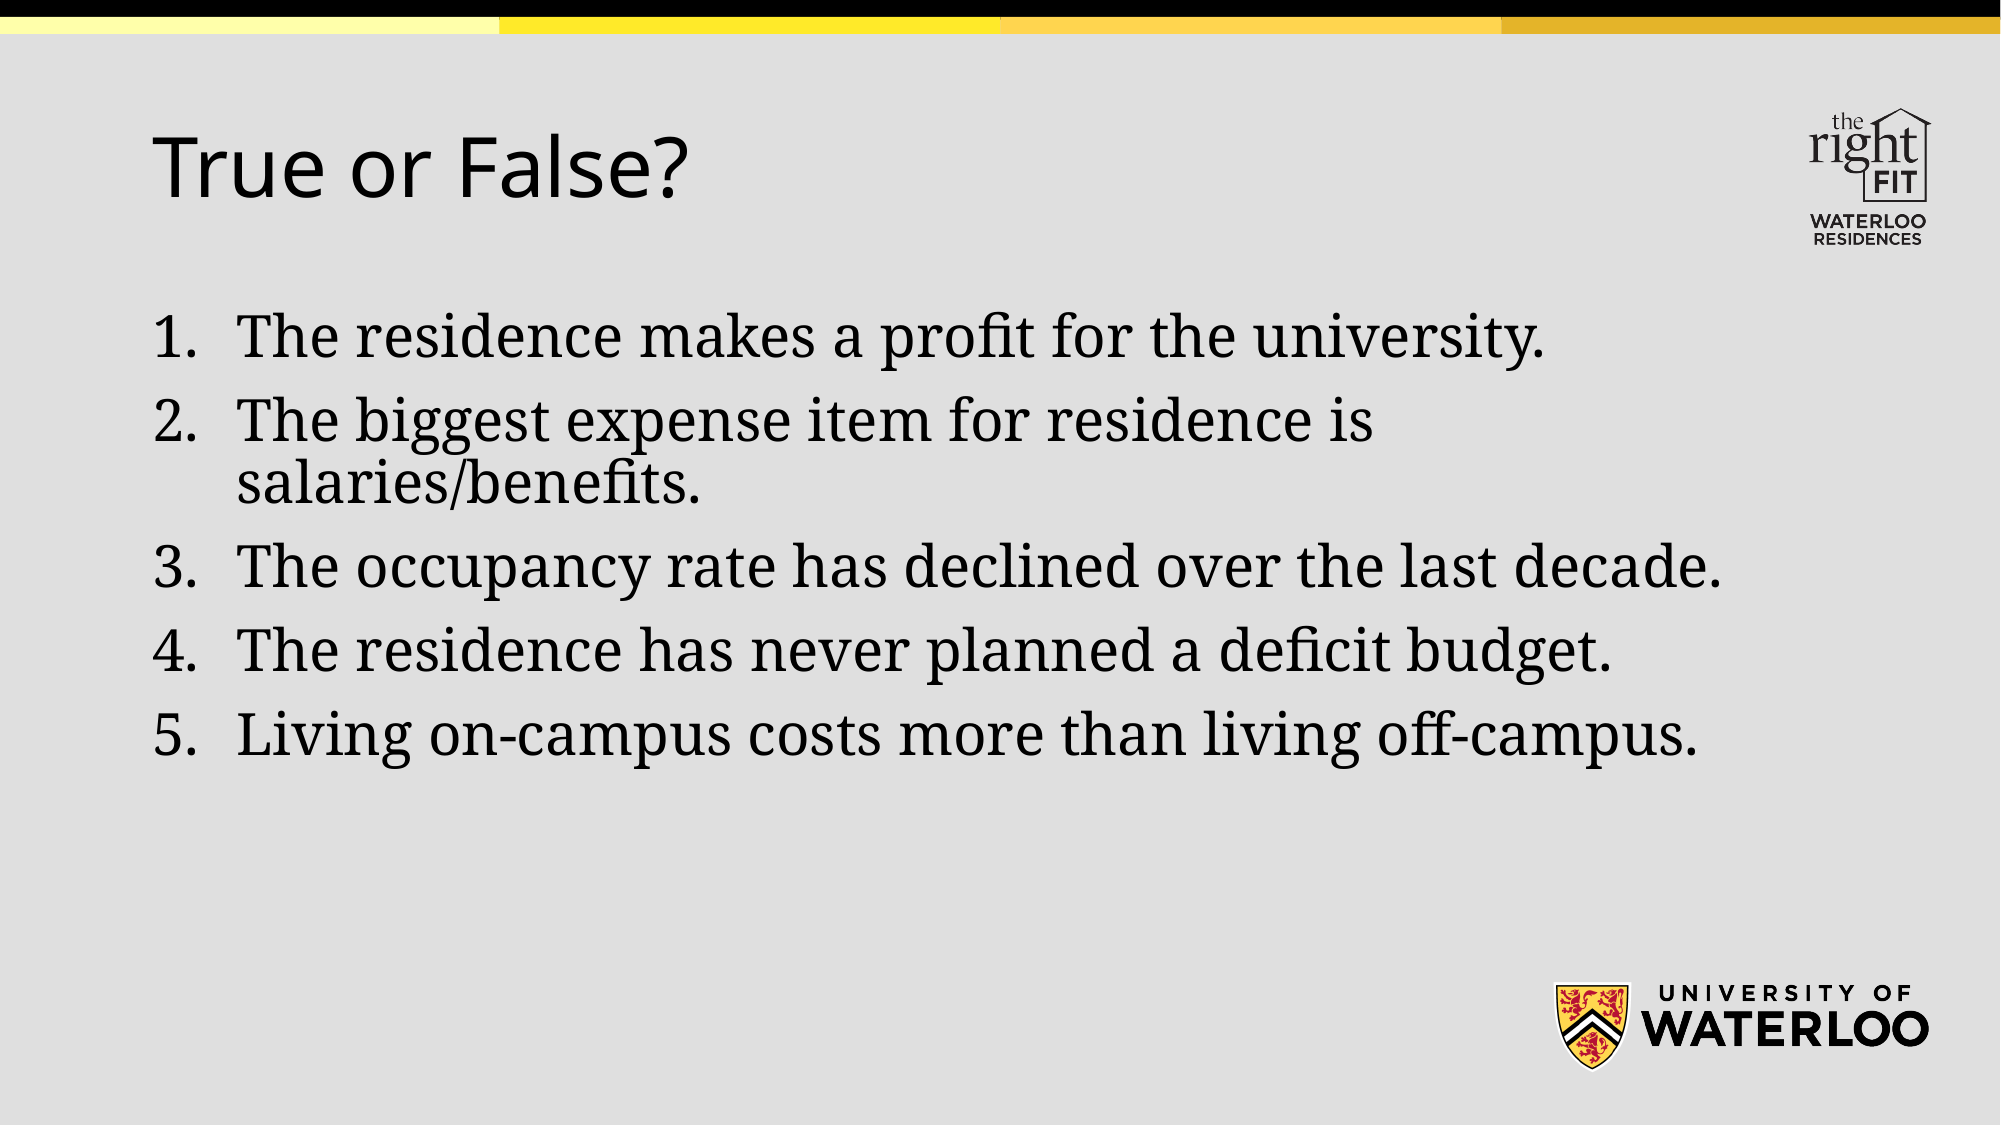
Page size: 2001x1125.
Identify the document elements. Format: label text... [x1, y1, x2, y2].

picture [1483, 924, 2000, 1125]
title True or False? [137, 118, 1863, 209]
picture [1806, 108, 1934, 245]
list The residence makes a profit for the university. The biggest expense item for residence is salaries/benefits. The occupancy rate has declined over the last decade. The residence has never planned a deficit budget. Living on-campus costs more than living off-campus. [137, 299, 1863, 937]
